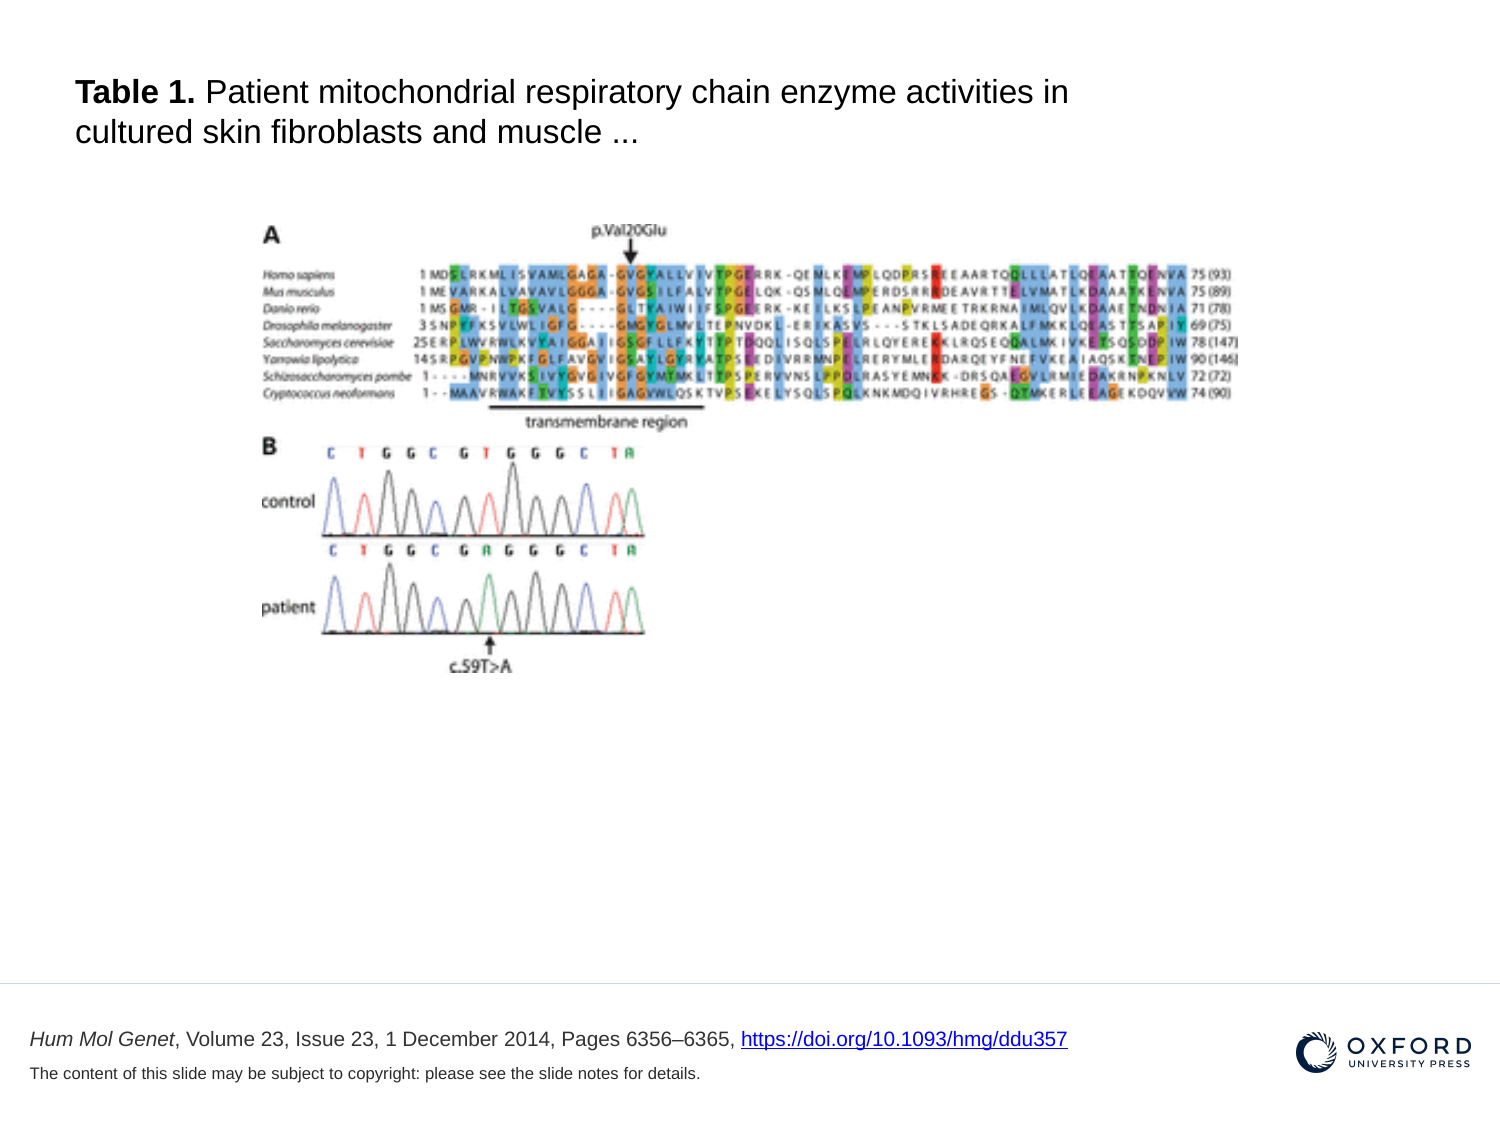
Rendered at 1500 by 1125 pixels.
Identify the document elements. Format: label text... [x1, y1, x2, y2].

footer Hum Mol Genet, Volume 23, Issue 23, 1 December 2014, Pages 6356–6365, https://doi.org/10.1093/hmg/ddu357 The content of this slide may be subject to copyright: please see the slide notes for details. [0, 983, 1260, 1125]
title Table 1. Patient mitochondrial respiratory chain enzyme activities in cultured skin fibroblasts and muscle ... [75, 69, 1078, 171]
picture [1296, 1032, 1471, 1073]
picture [262, 224, 1238, 673]
